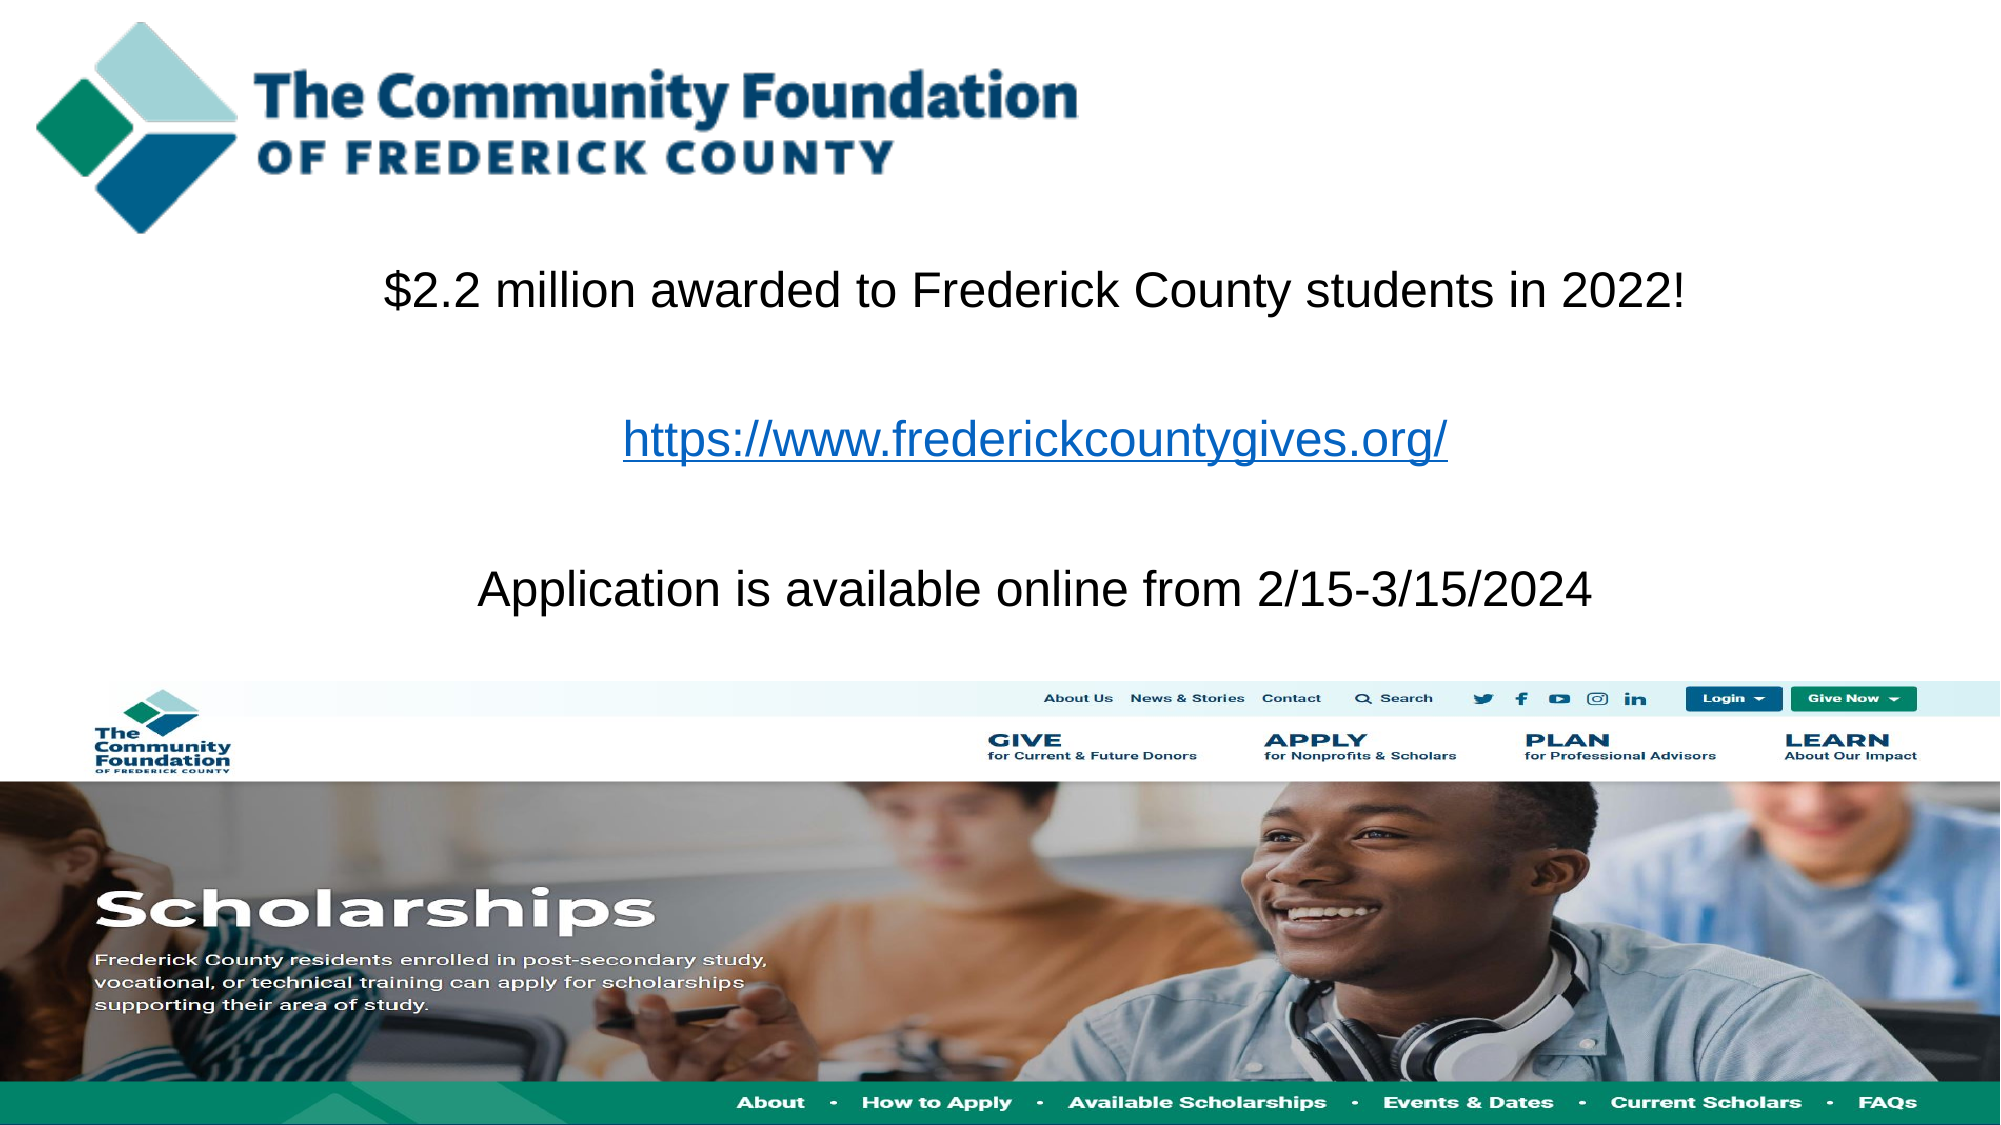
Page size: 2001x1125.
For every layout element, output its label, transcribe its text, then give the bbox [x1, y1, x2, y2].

picture [35, 21, 1079, 236]
text_box $2.2 million awarded to Frederick County students in 2022! https://www.frederickcountygives.org/ Application is available online from 2/15-3/15/2024 [363, 256, 1708, 681]
picture [0, 681, 2000, 1123]
